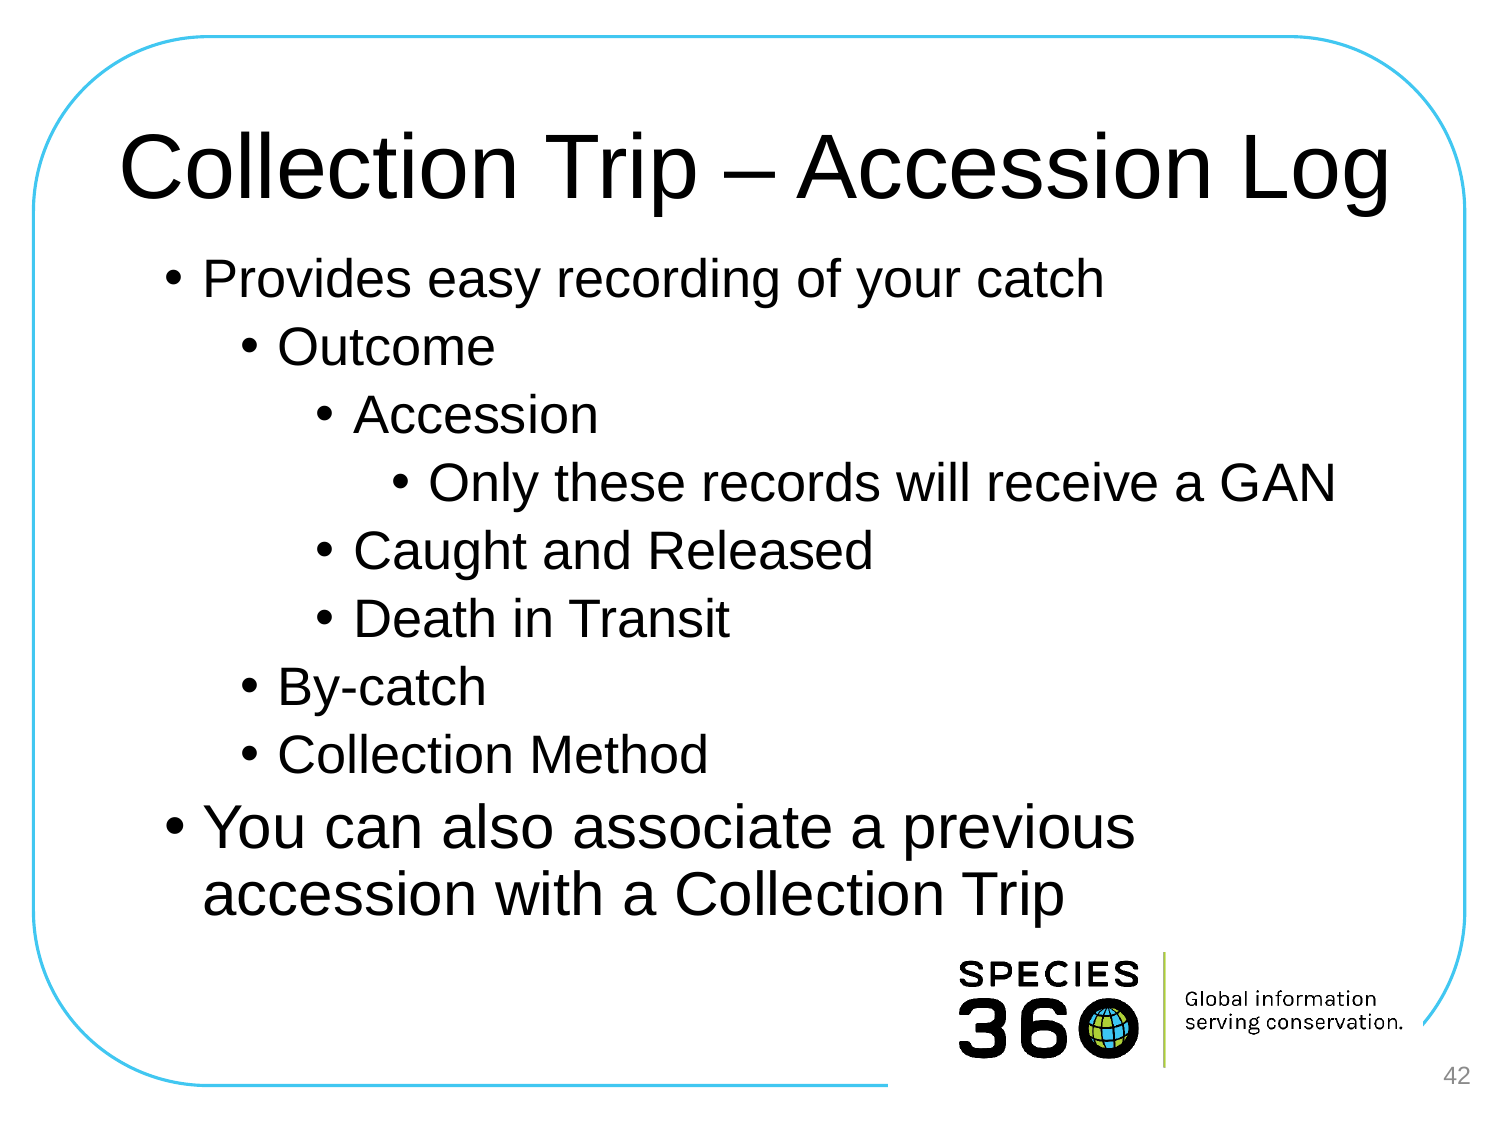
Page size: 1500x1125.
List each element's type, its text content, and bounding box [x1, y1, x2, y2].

slide_number 42 [1148, 1044, 1487, 1105]
title Collection Trip – Accession Log [103, 59, 1461, 278]
list Provides easy recording of your catch Outcome Accession Only these records will receive a GAN Caught and Released Death in Transit By-catch Collection Method You can also associate a previous accession with a Collection Trip [74, 243, 1369, 958]
picture [954, 944, 1407, 1075]
